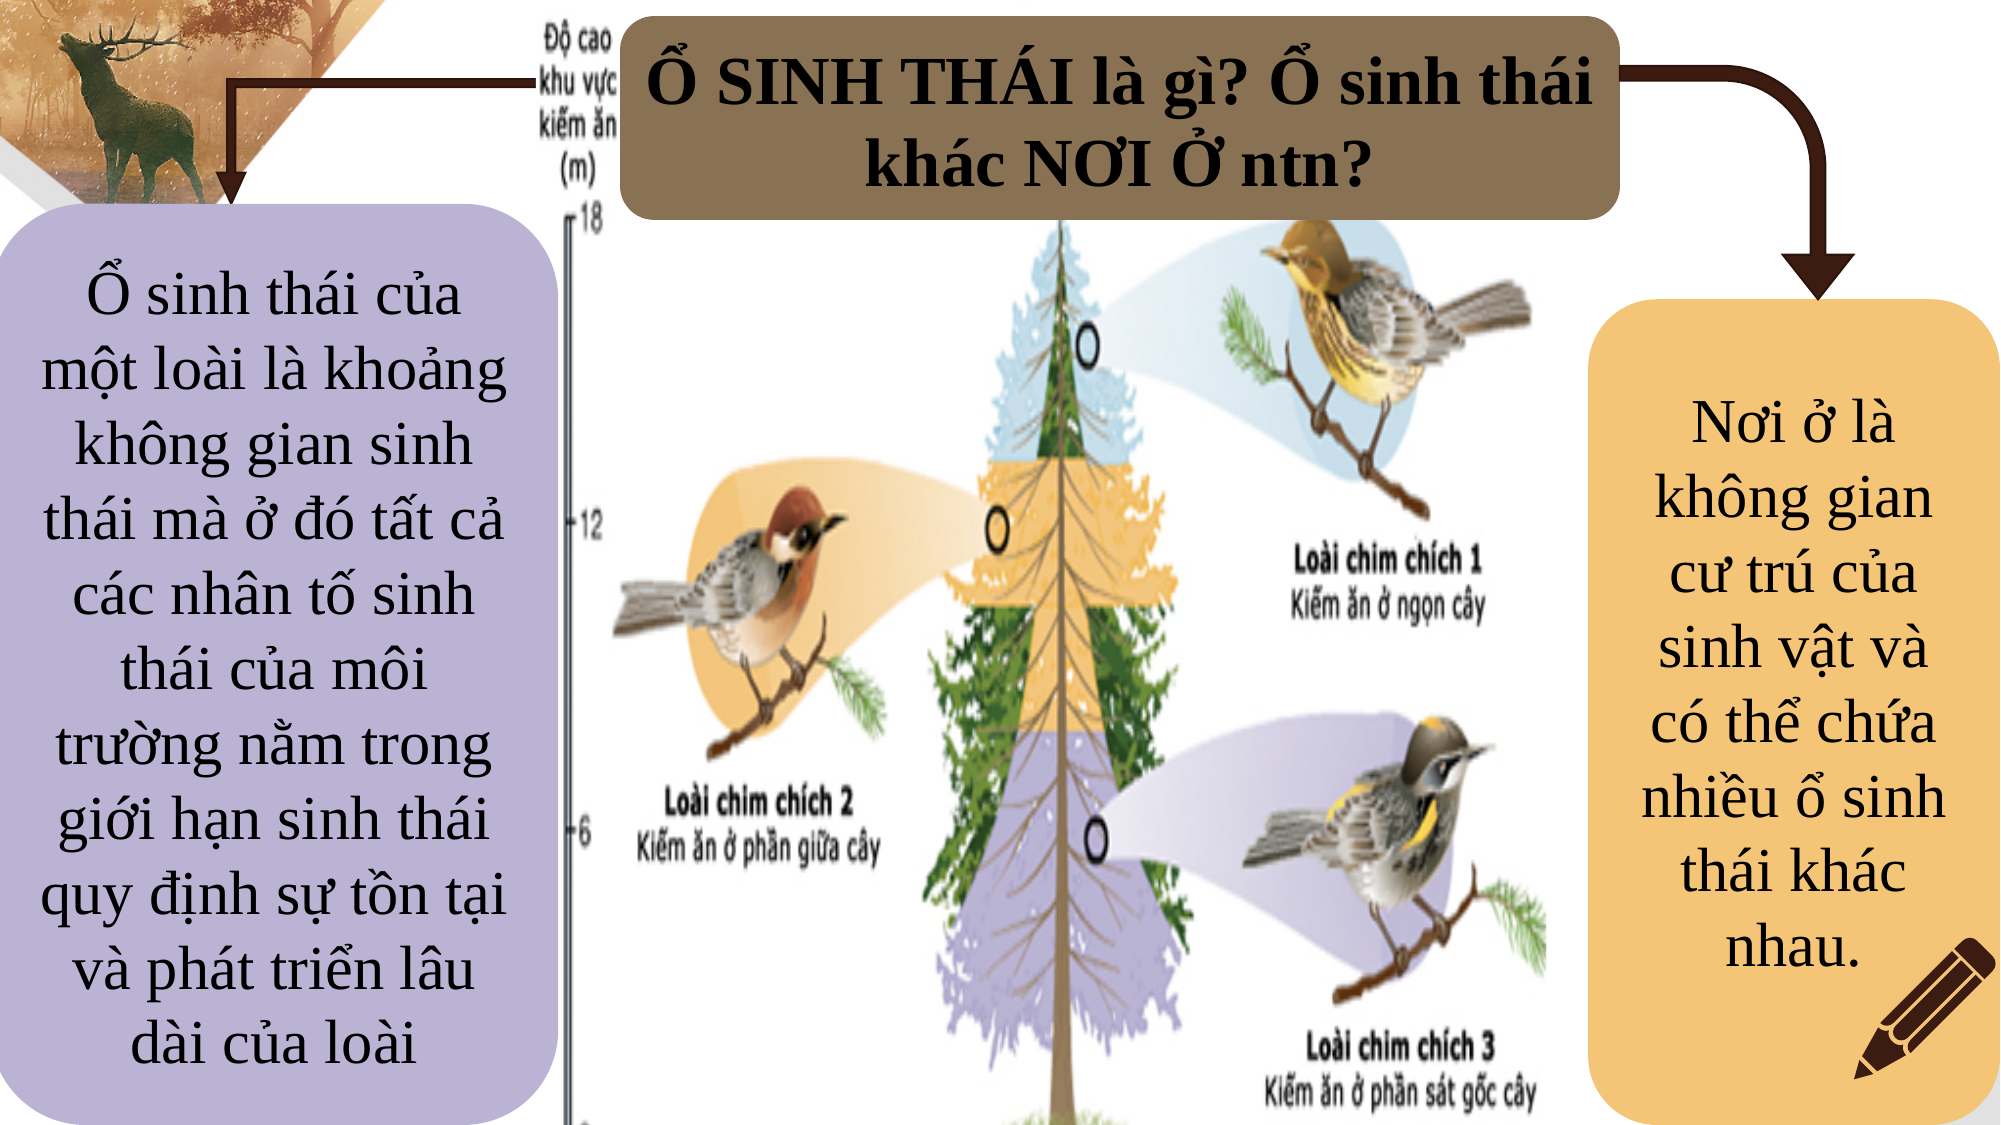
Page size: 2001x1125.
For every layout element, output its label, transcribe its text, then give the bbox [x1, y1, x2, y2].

text_box Ổ sinh thái của một loài là khoảng không gian sinh thái mà ở đó tất cả các nhân tố sinh thái của môi trường nằm trong giới hạn sinh thái quy định sự tồn tại và phát triển lâu dài của loài [0, 202, 535, 1125]
text_box [1860, 936, 1997, 1073]
text_box [215, 78, 535, 202]
text_box [1618, 64, 1856, 301]
picture [0, 1076, 65, 1125]
text_box Ổ SINH THÁI là gì? Ổ sinh thái khác NƠI Ở ntn? [1547, 15, 1622, 221]
text_box Nơi ở là không gian cư trú của sinh vật và có thể chứa nhiều ổ sinh thái khác nhau. [1587, 298, 2000, 1125]
text_box [1852, 1057, 1876, 1081]
picture [0, 0, 2001, 1125]
